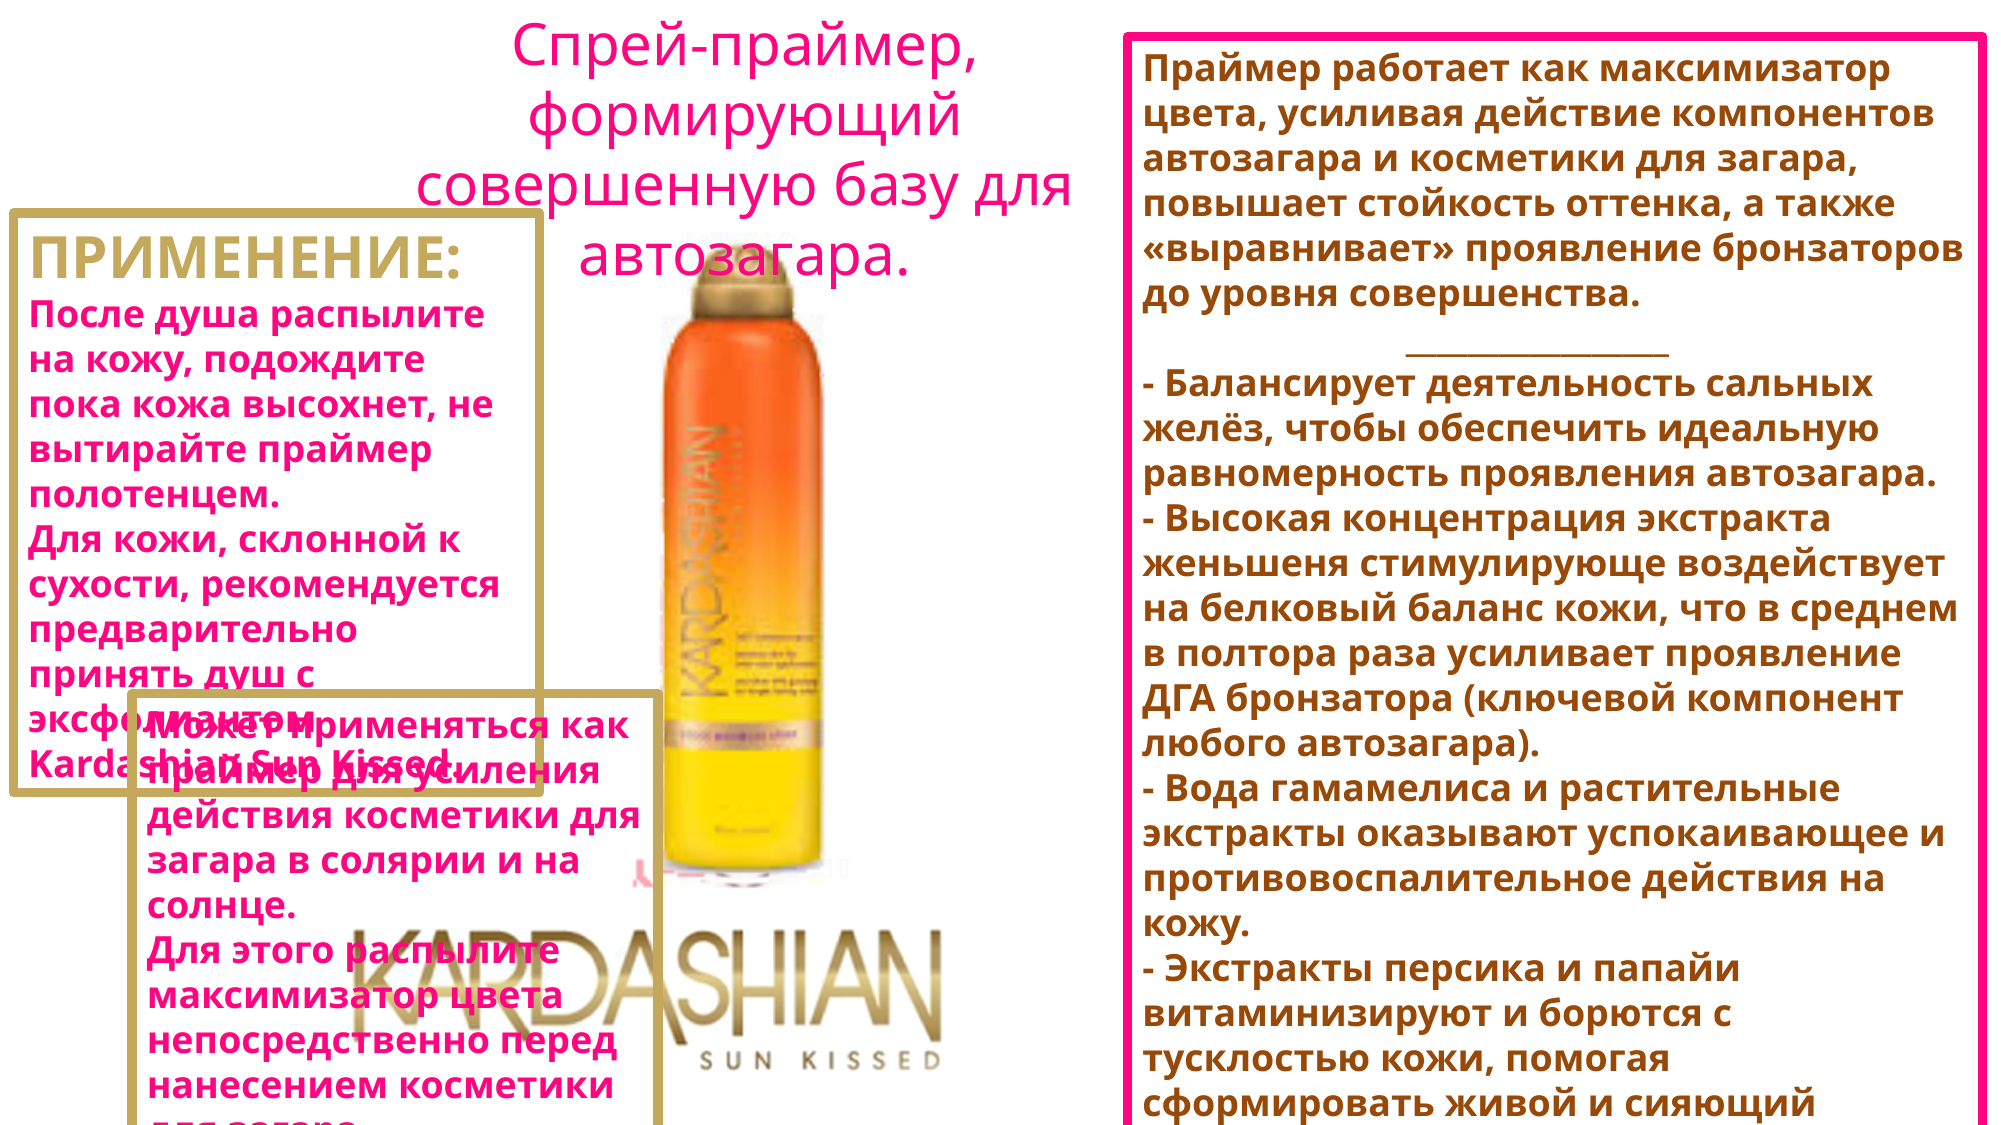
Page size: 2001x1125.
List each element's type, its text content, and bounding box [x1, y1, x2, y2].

text_box Праймер работает как максимизатор цвета, усиливая действие компонентов автозагара и косметики для загара, повышает стойкость оттенка, а также «выравнивает» проявление бронзаторов до уровня совершенства. _________________ - Балансирует деятельность сальных желёз, чтобы обеспечить идеальную равномерность проявления автозагара. - Высокая концентрация экстракта женьшеня стимулирующе воздействует на белковый баланс кожи, что в среднем в полтора раза усиливает проявление ДГА бронзатора (ключевой компонент любого автозагара). - Вода гамамелиса и растительные экстракты оказывают успокаивающее и противовоспалительное действия на кожу. - Экстракты персика и папайи витаминизируют и борются с тусклостью кожи, помогая сформировать живой и сияющий оттенок загара. - Не содержит масел. *Это важно, т.к. масла перед применением автозагара использовать не желательно, они уменьшают действие ДГА. [1127, 36, 1983, 1125]
text_box Может применяться как праймер для усиления действия косметики для загара в солярии и на солнце. Для этого распылите максимизатор цвета непосредственно перед нанесением косметики для загара. [132, 693, 659, 1125]
text_box Спрей-праймер, формирующий совершенную базу для автозагара. [344, 0, 1146, 122]
picture [243, 123, 1247, 1077]
text_box ПРИМЕНЕНИЕ: После душа распылите на кожу, подождите пока кожа высохнет, не вытирайте праймер полотенцем. Для кожи, склонной к сухости, рекомендуется предварительно принять душ с эксфолиантом Kardashian Sun Kissed. [13, 213, 238, 793]
